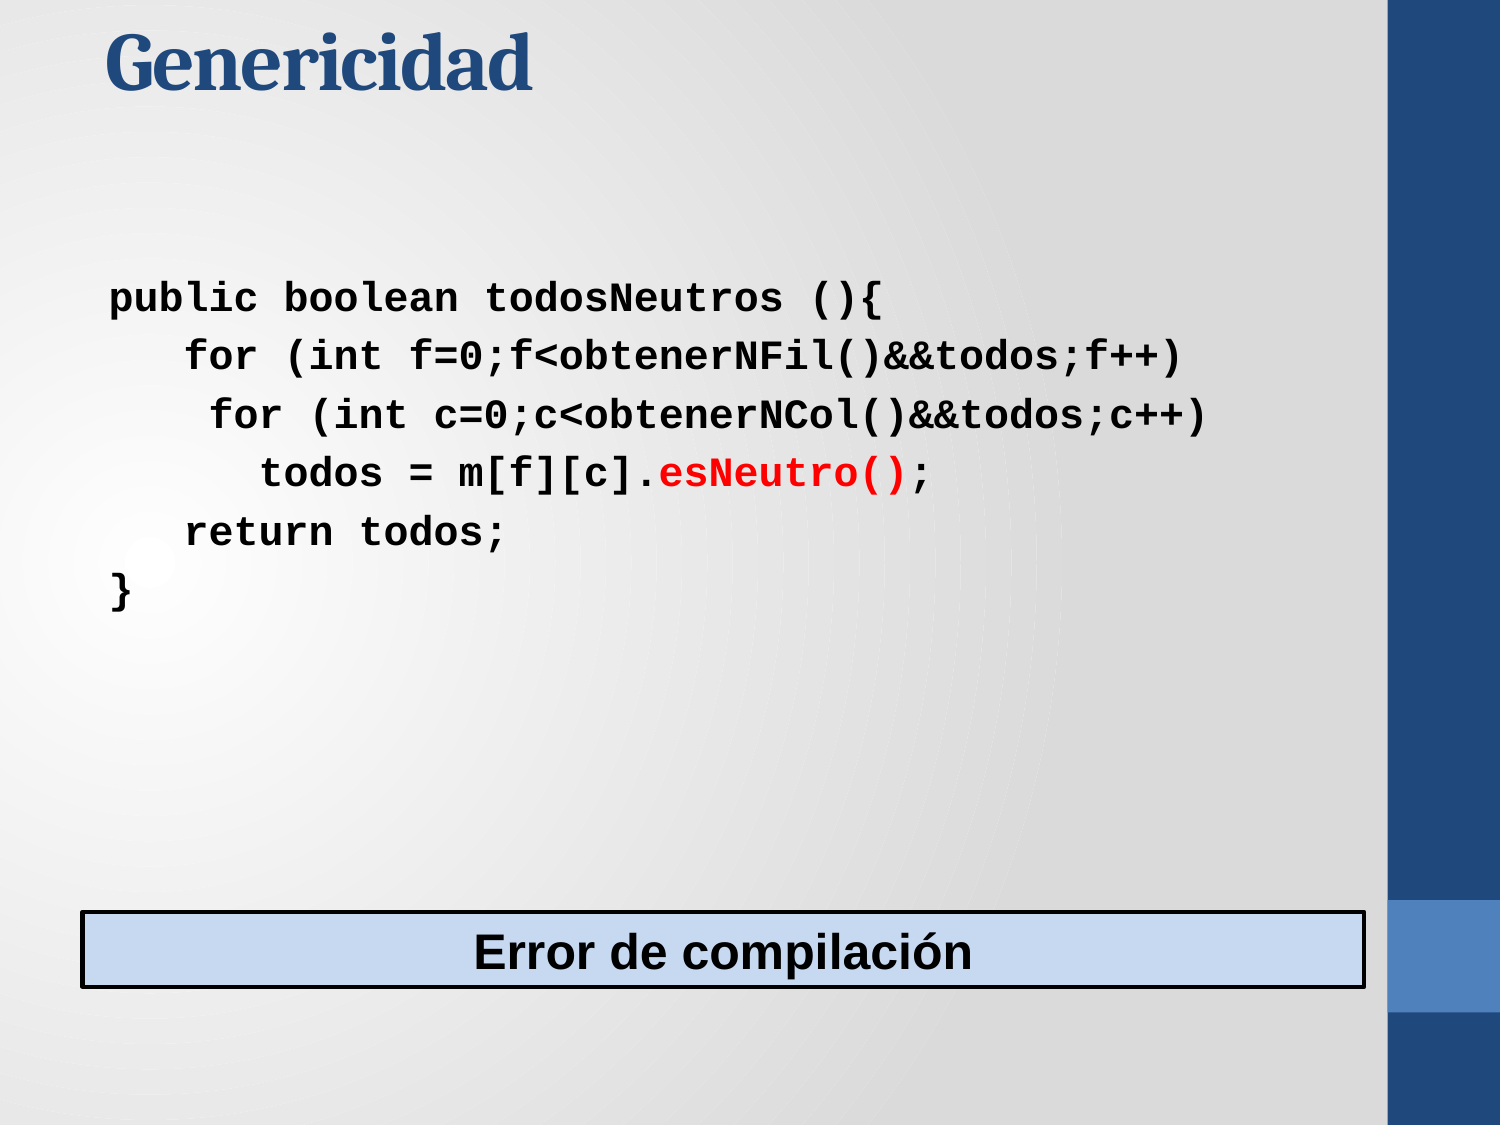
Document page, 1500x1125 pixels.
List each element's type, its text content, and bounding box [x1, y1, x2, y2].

text_box Error de compilación [80, 910, 1366, 989]
text_box Genericidad [90, 0, 1341, 188]
text_box public boolean todosNeutros (){ for (int f=0;f<obtenerNFil()&&todos;f++) for (int c=0;c<obtenerNCol()&&todos;c++) todos = m[f][c].esNeutro(); return todos; } [75, 262, 1282, 764]
